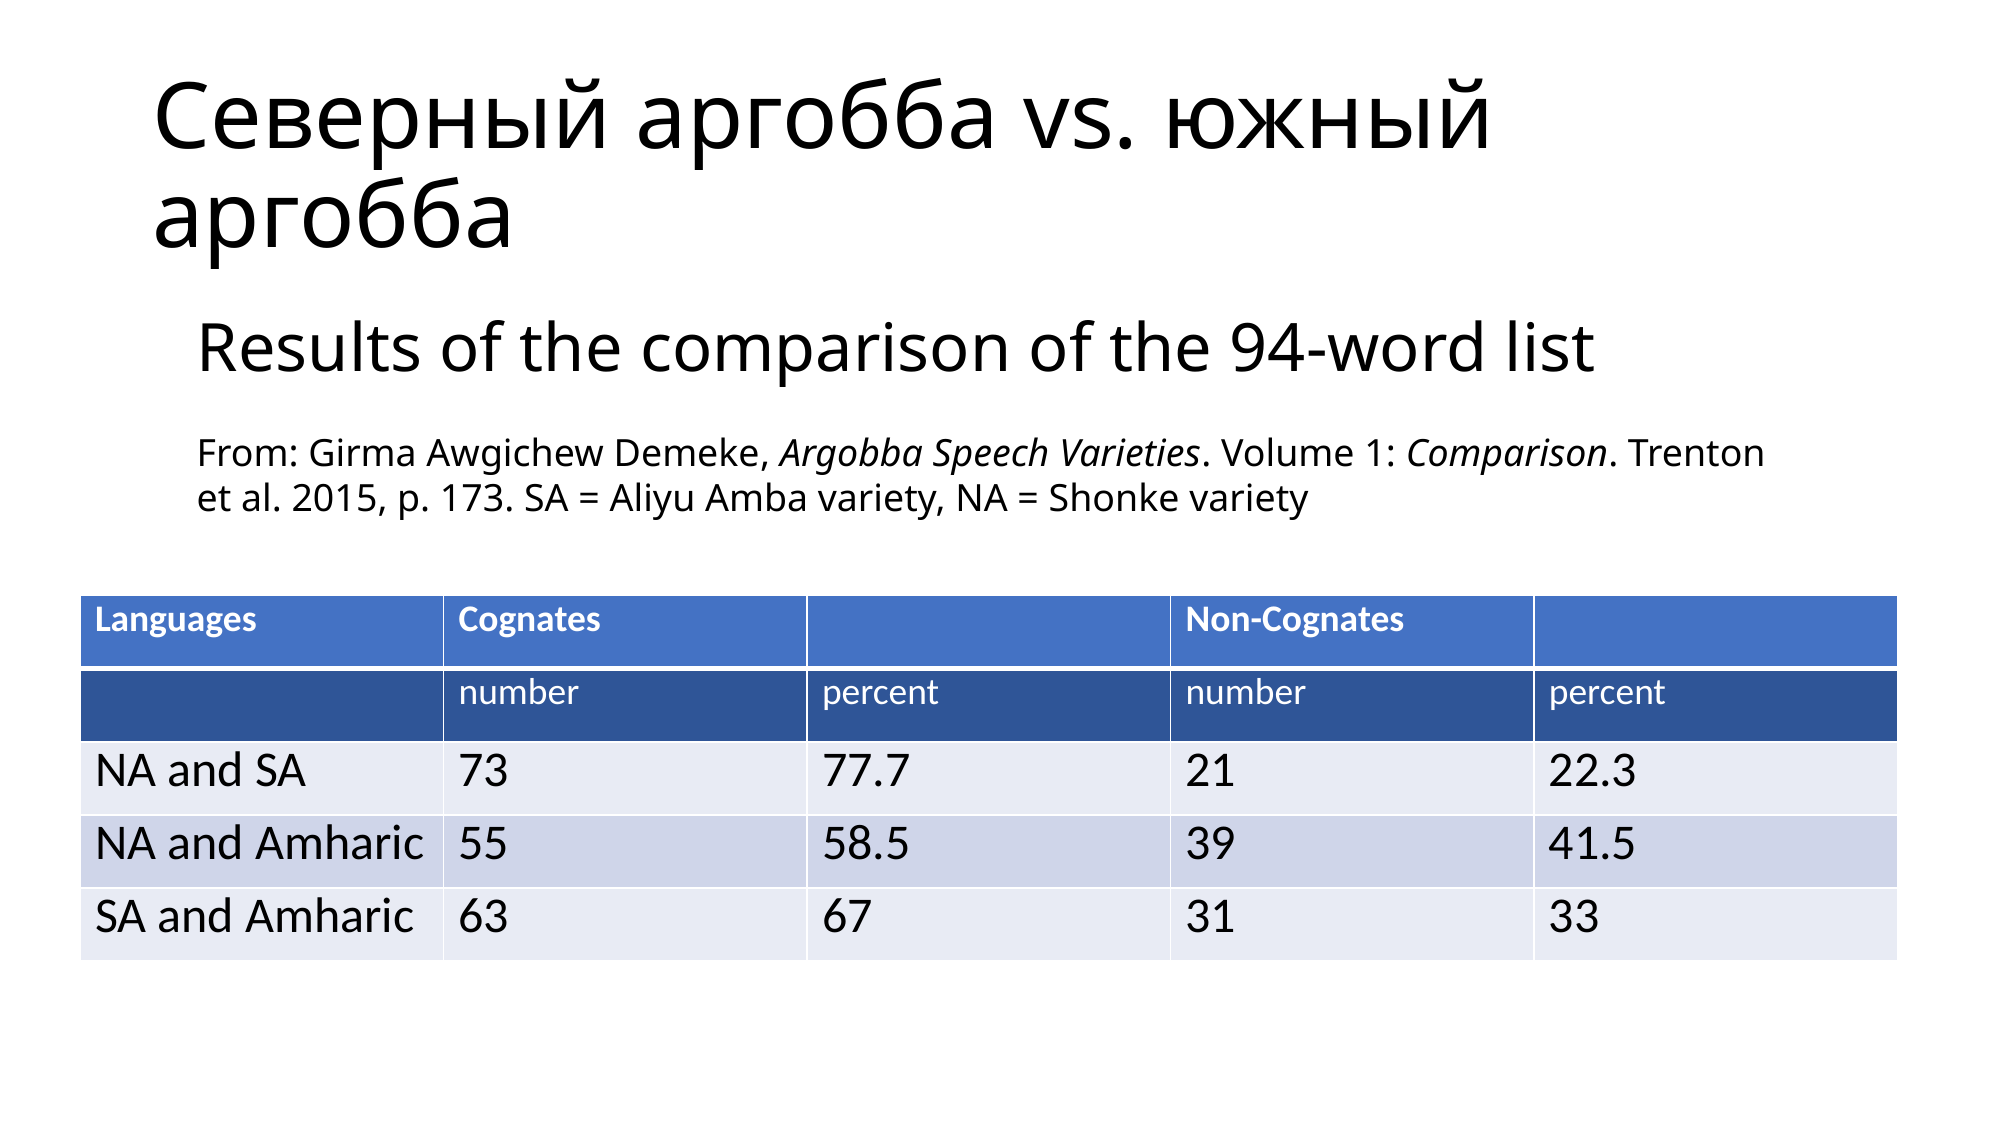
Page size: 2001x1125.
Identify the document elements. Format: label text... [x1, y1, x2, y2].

table_cell percent [1535, 671, 1897, 741]
table_cell 55 [444, 816, 806, 887]
table_header [1535, 596, 1897, 666]
table_cell percent [808, 671, 1170, 741]
table_cell 22.3 [1535, 743, 1897, 814]
table_cell 31 [1171, 889, 1533, 960]
table_cell 21 [1171, 743, 1533, 814]
text_box Results of the comparison of the 94-word list From: Girma Awgichew Demeke, Argobba Speech Varieties. Volume 1: Comparison. Trenton et al. 2015, p. 173. SA = Aliyu Amba variety, NA = Shonke variety [181, 297, 1818, 527]
table_cell 33 [1535, 889, 1897, 960]
table_cell 63 [444, 889, 806, 960]
table_cell 77.7 [808, 743, 1170, 814]
table_cell NA and SA [81, 743, 443, 814]
table_cell 58.5 [808, 816, 1170, 887]
table_header Languages [81, 596, 443, 666]
table_cell SA and Amharic [81, 889, 443, 960]
table_header Cognates [444, 596, 806, 666]
table_cell number [1171, 671, 1533, 741]
table_cell 67 [808, 889, 1170, 960]
table_cell 73 [444, 743, 806, 814]
title Северный аргобба vs. южный аргобба [137, 59, 1863, 278]
table_cell number [444, 671, 806, 741]
table_header [808, 596, 1170, 666]
table_header Non-Cognates [1171, 596, 1533, 666]
table_cell NA and Amharic [81, 816, 443, 887]
table_cell 41.5 [1535, 816, 1897, 887]
table_cell [81, 671, 443, 741]
table_cell 39 [1171, 816, 1533, 887]
